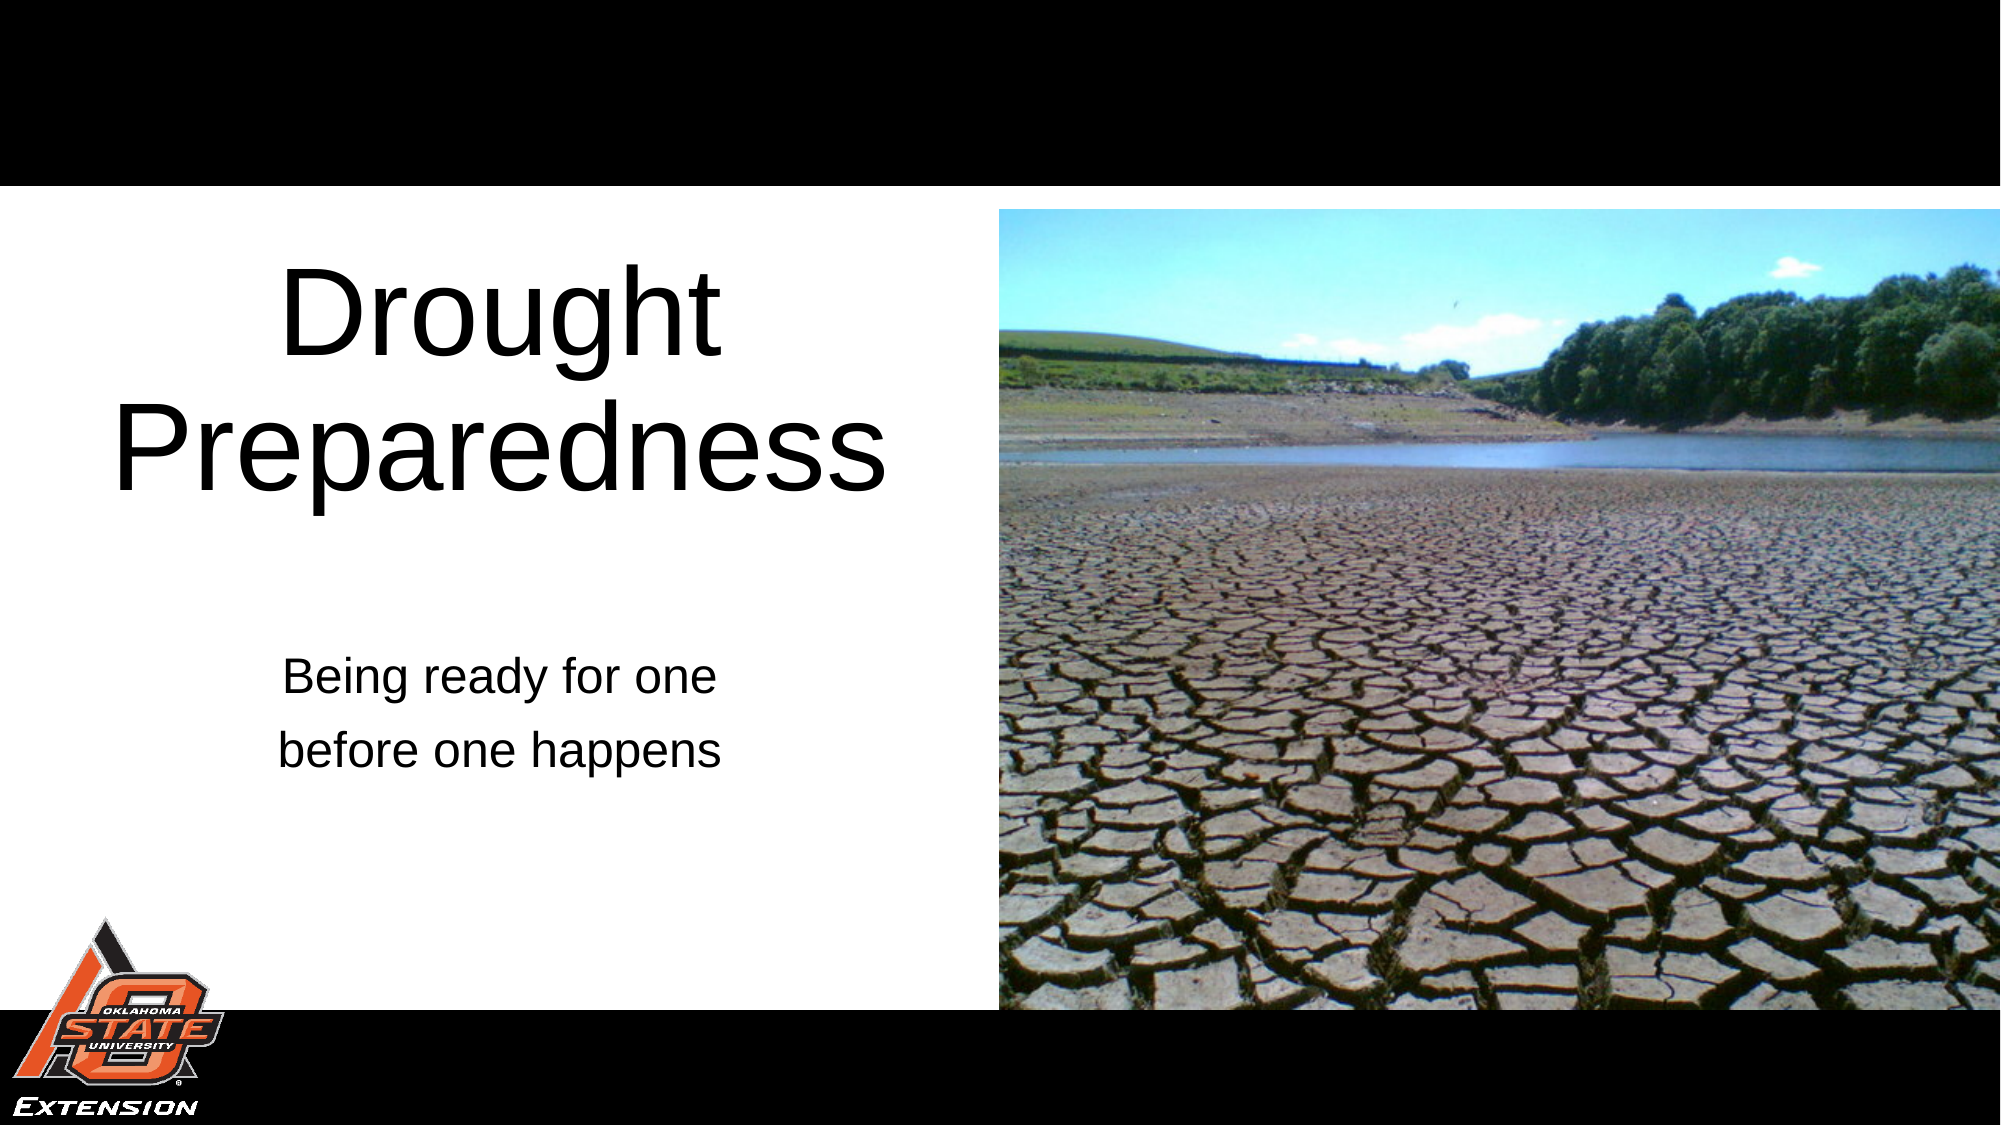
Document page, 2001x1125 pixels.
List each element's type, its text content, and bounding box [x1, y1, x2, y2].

picture [12, 916, 225, 1116]
subtitle Being ready for one before one happens [0, 578, 999, 851]
title Drought Preparedness [0, 186, 1000, 578]
picture [999, 209, 2000, 1010]
